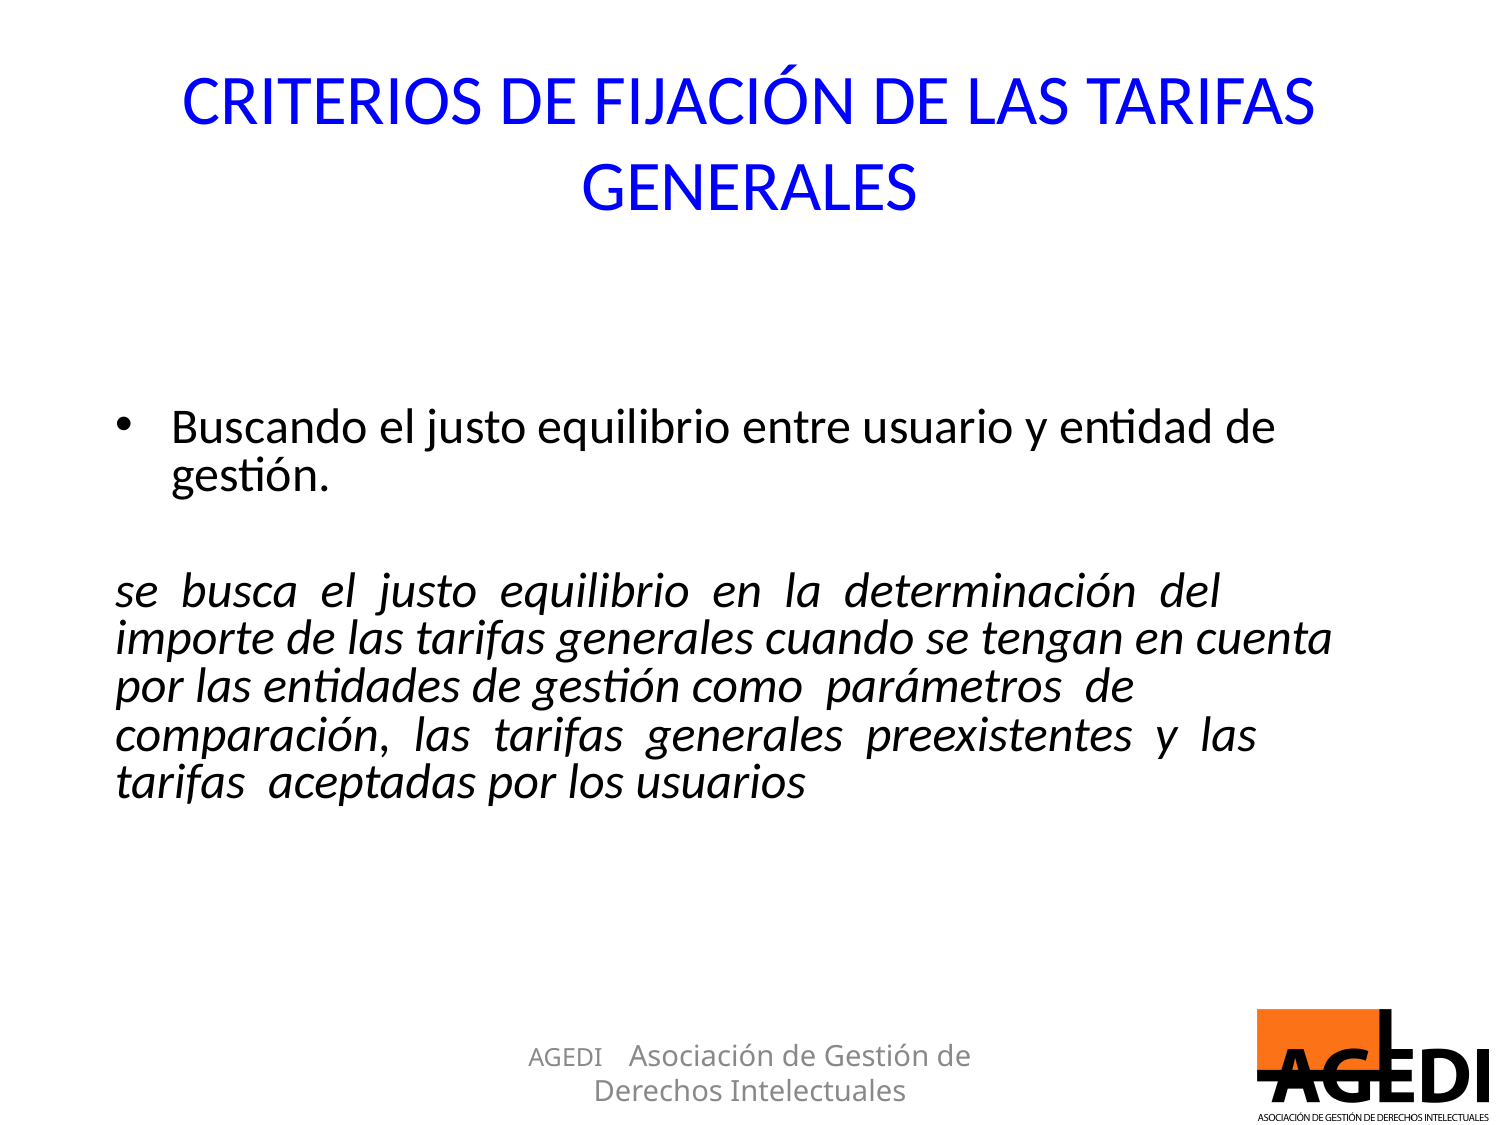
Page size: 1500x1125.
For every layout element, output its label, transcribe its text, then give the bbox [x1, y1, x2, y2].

list Buscando el justo equilibrio entre usuario y entidad de gestión. se busca el justo equilibrio en la determinación del importe de las tarifas generales cuando se tengan en cuenta por las entidades de gestión como parámetros de comparación, las tarifas generales preexistentes y las tarifas aceptadas por los usuarios [100, 324, 1413, 929]
picture [1257, 1009, 1489, 1122]
footer AGEDI Asociación de Gestión de Derechos Intelectuales [512, 1042, 988, 1103]
title CRITERIOS DE FIJACIÓN DE LAS TARIFAS GENERALES [75, 45, 1425, 233]
